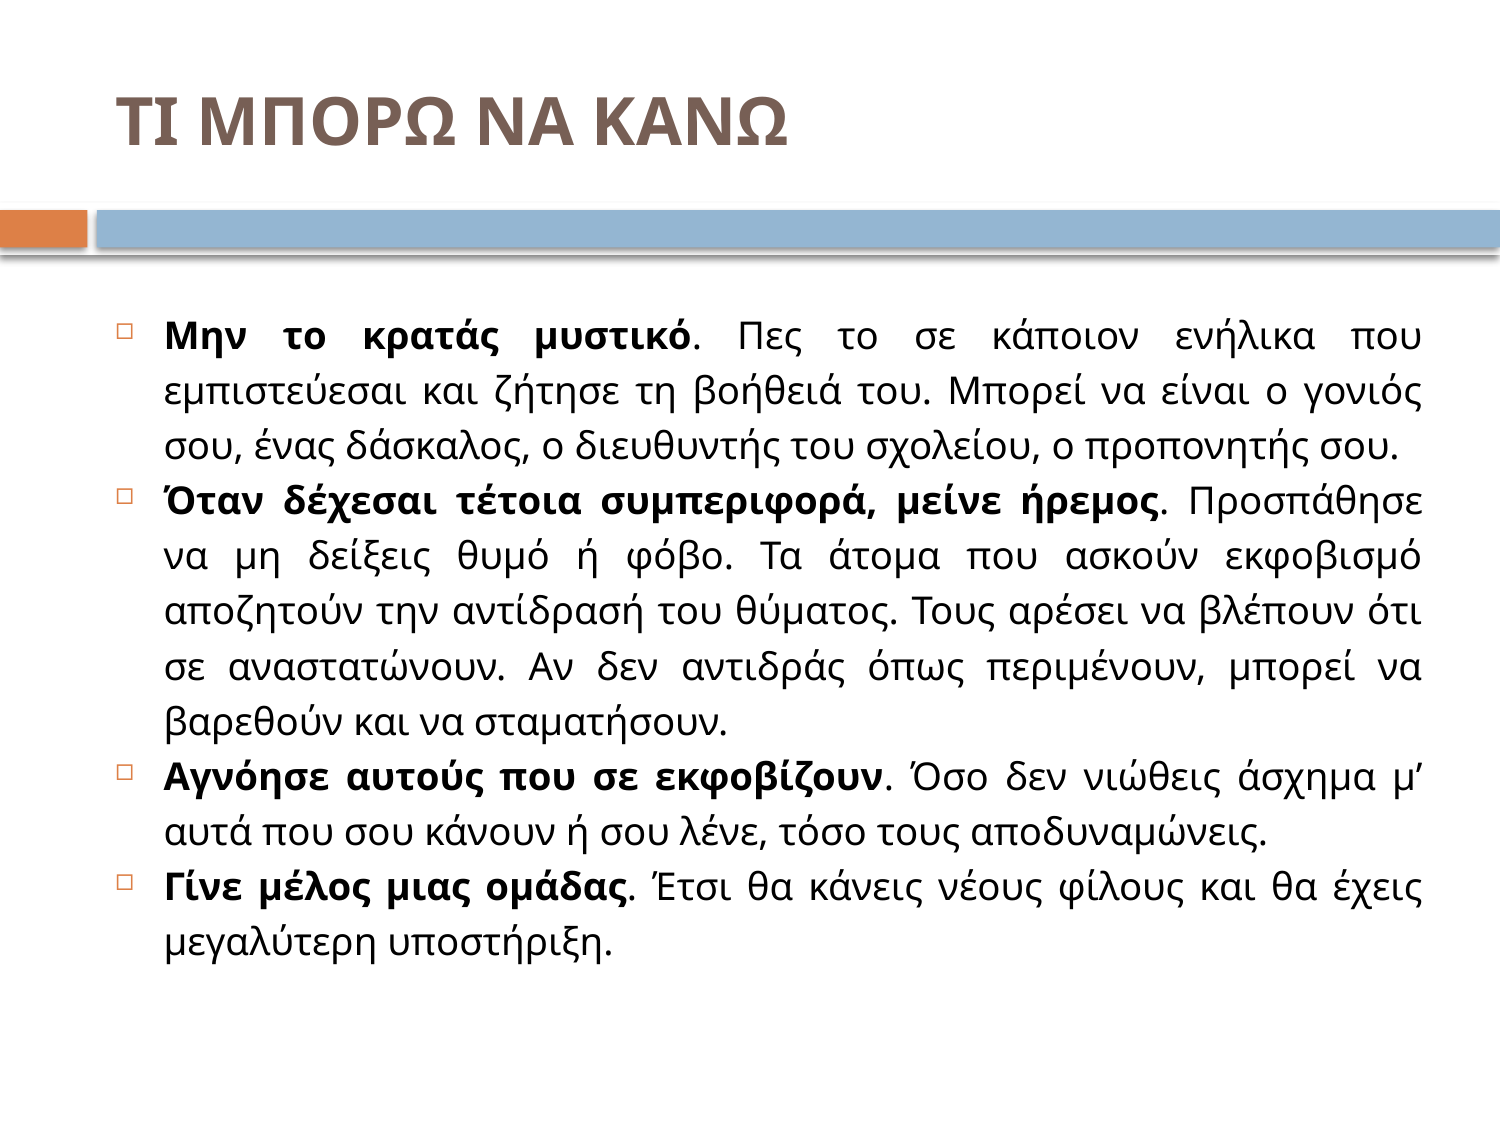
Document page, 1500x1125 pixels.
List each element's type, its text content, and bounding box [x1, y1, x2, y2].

title ΤΙ ΜΠΟΡΩ ΝΑ ΚΑΝΩ [100, 37, 1438, 200]
list Μην το κρατάς μυστικό. Πες το σε κάποιον ενήλικα που εμπιστεύεσαι και ζήτησε τη βοήθειά του. Μπορεί να είναι ο γονιός σου, ένας δάσκαλος, ο διευθυντής του σχολείου, ο προπονητής σου. Όταν δέχεσαι τέτοια συμπεριφορά, μείνε ήρεμος. Προσπάθησε να μη δείξεις θυμό ή φόβο. Τα άτομα που ασκούν εκφοβισμό αποζητούν την αντίδρασή του θύματος. Τους αρέσει να βλέπουν ότι σε αναστατώνουν. Αν δεν αντιδράς όπως περιμένουν, μπορεί να βαρεθούν και να σταματήσουν. Αγνόησε αυτούς που σε εκφοβίζουν. Όσο δεν νιώθεις άσχημα μ’ αυτά που σου κάνουν ή σου λένε, τόσο τους αποδυναμώνεις. Γίνε μέλος μιας ομάδας. Έτσι θα κάνεις νέους φίλους και θα έχεις μεγαλύτερη υποστήριξη. [100, 262, 1438, 1000]
